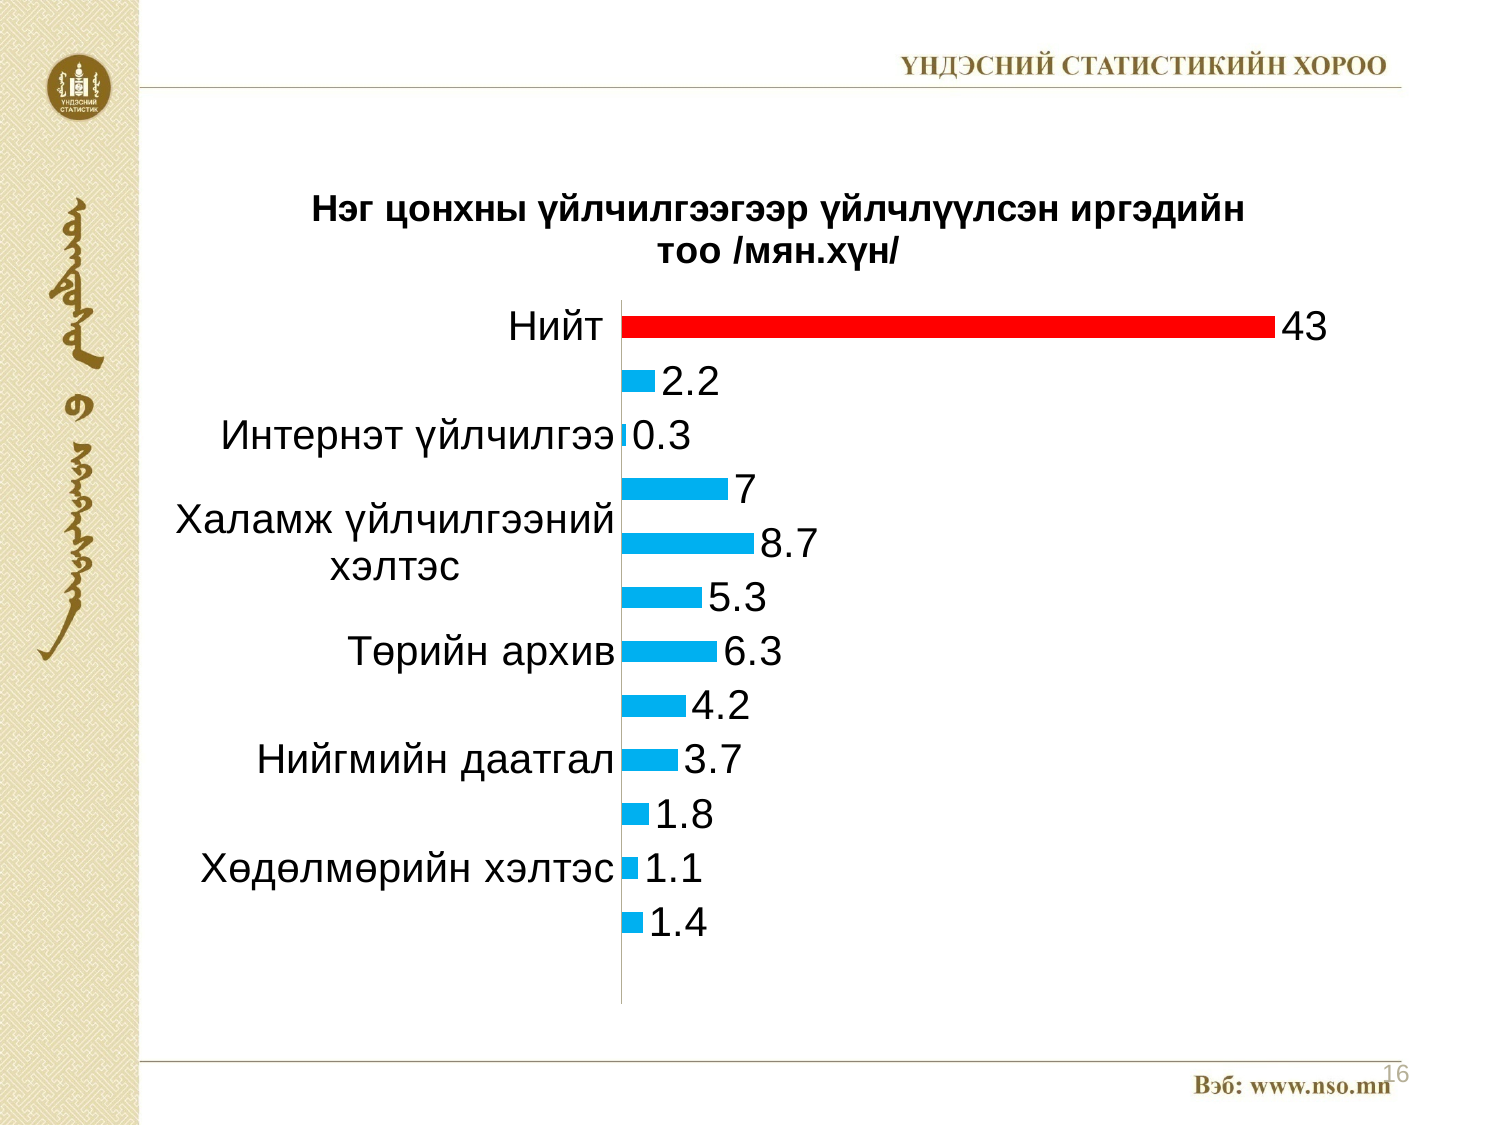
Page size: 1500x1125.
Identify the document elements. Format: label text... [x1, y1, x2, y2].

chart [149, 149, 1408, 1022]
slide_number 16 [1074, 1042, 1425, 1103]
picture [0, 0, 1500, 1125]
